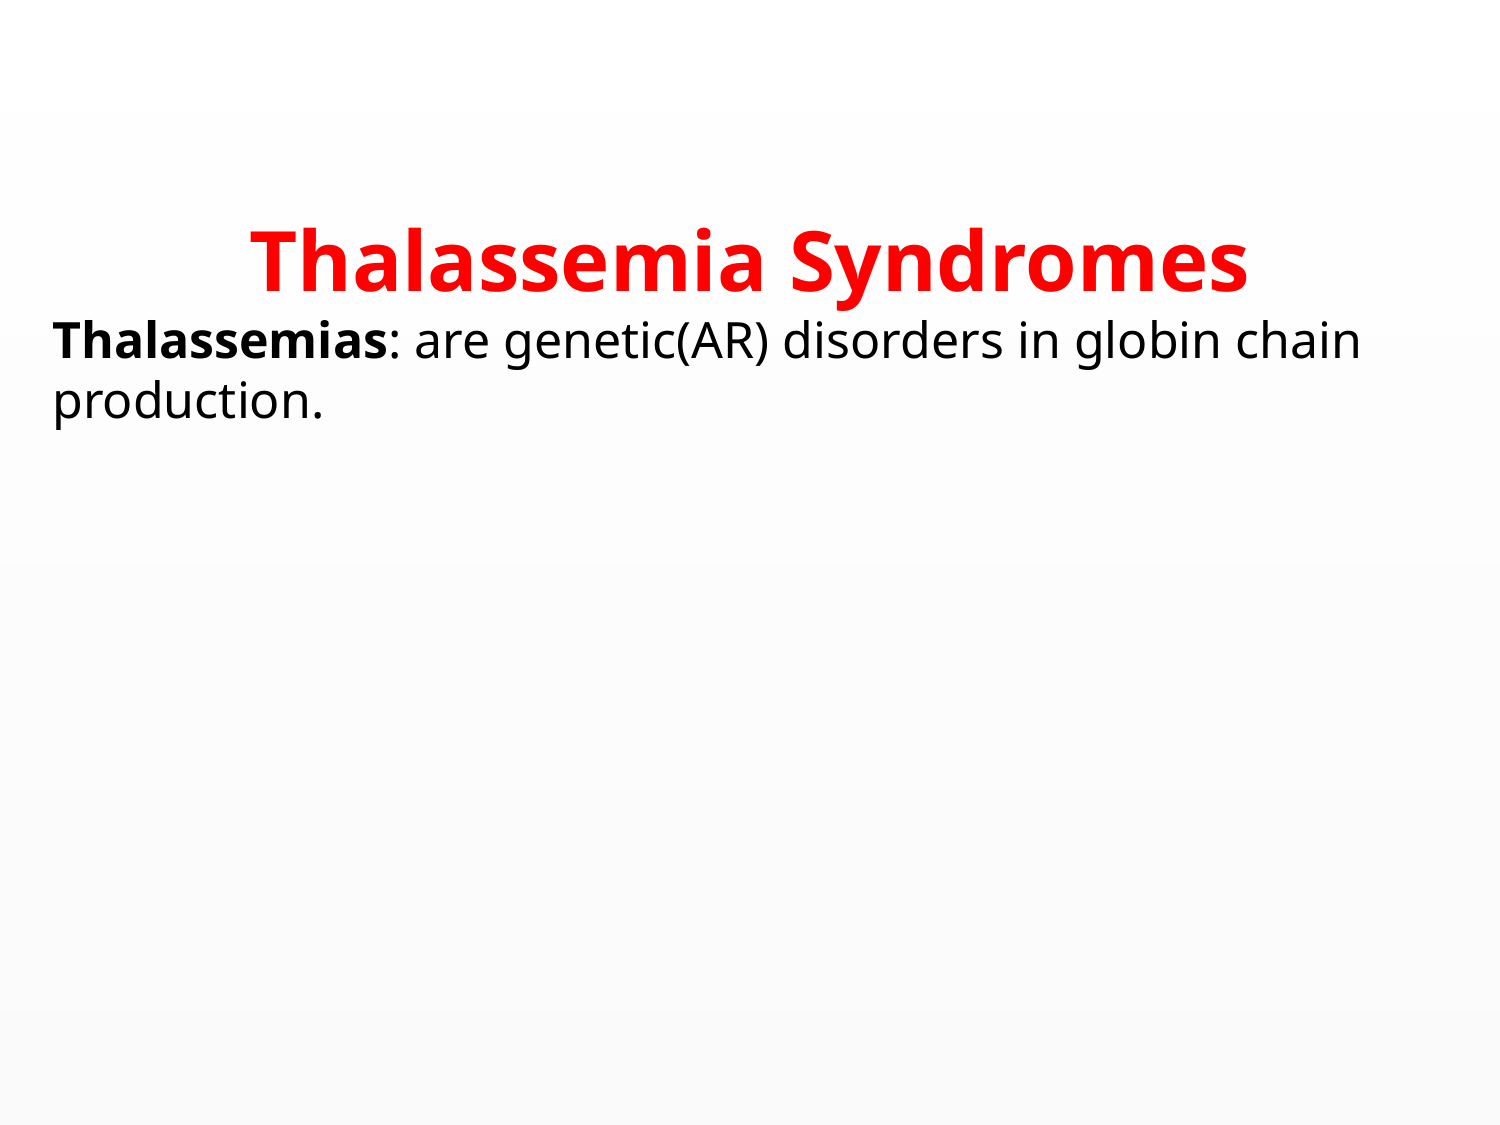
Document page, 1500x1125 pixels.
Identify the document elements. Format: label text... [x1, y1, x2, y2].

text_box Thalassemia Syndromes Thalassemias: are genetic(AR) disorders in globin chain production. [37, 201, 1463, 437]
